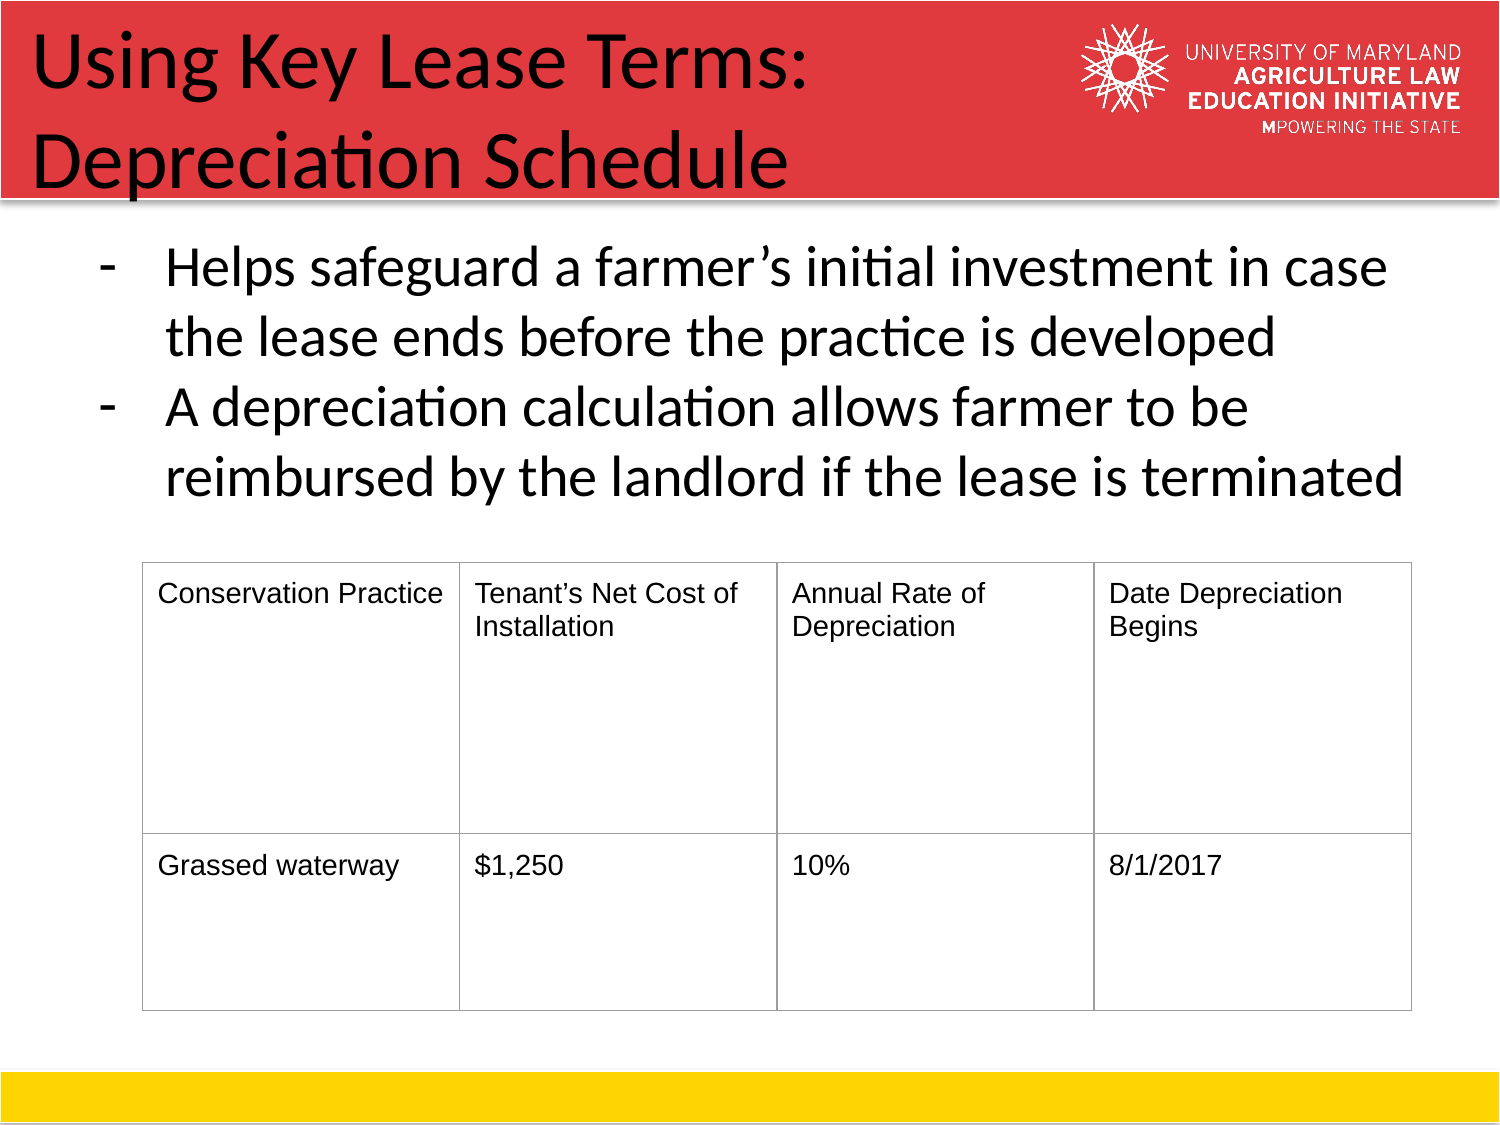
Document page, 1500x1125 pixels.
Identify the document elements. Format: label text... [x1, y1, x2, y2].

table_cell 10% [778, 834, 1093, 1010]
table_header Tenant’s Net Cost of Installation [460, 563, 776, 833]
title Using Key Lease Terms: Depreciation Schedule [16, 11, 1075, 199]
table_header Annual Rate of Depreciation [778, 563, 1093, 833]
table_cell $1,250 [460, 834, 776, 1010]
table_cell Grassed waterway [143, 834, 459, 1010]
table_header Date Depreciation Begins [1095, 563, 1411, 833]
table_cell 8/1/2017 [1095, 834, 1411, 1010]
picture [1075, 11, 1500, 170]
list Helps safeguard a farmer’s initial investment in case the lease ends before the practice is developed A depreciation calculation allows farmer to be reimbursed by the landlord if the lease is terminated [75, 221, 1465, 964]
table_header Conservation Practice [143, 563, 459, 833]
